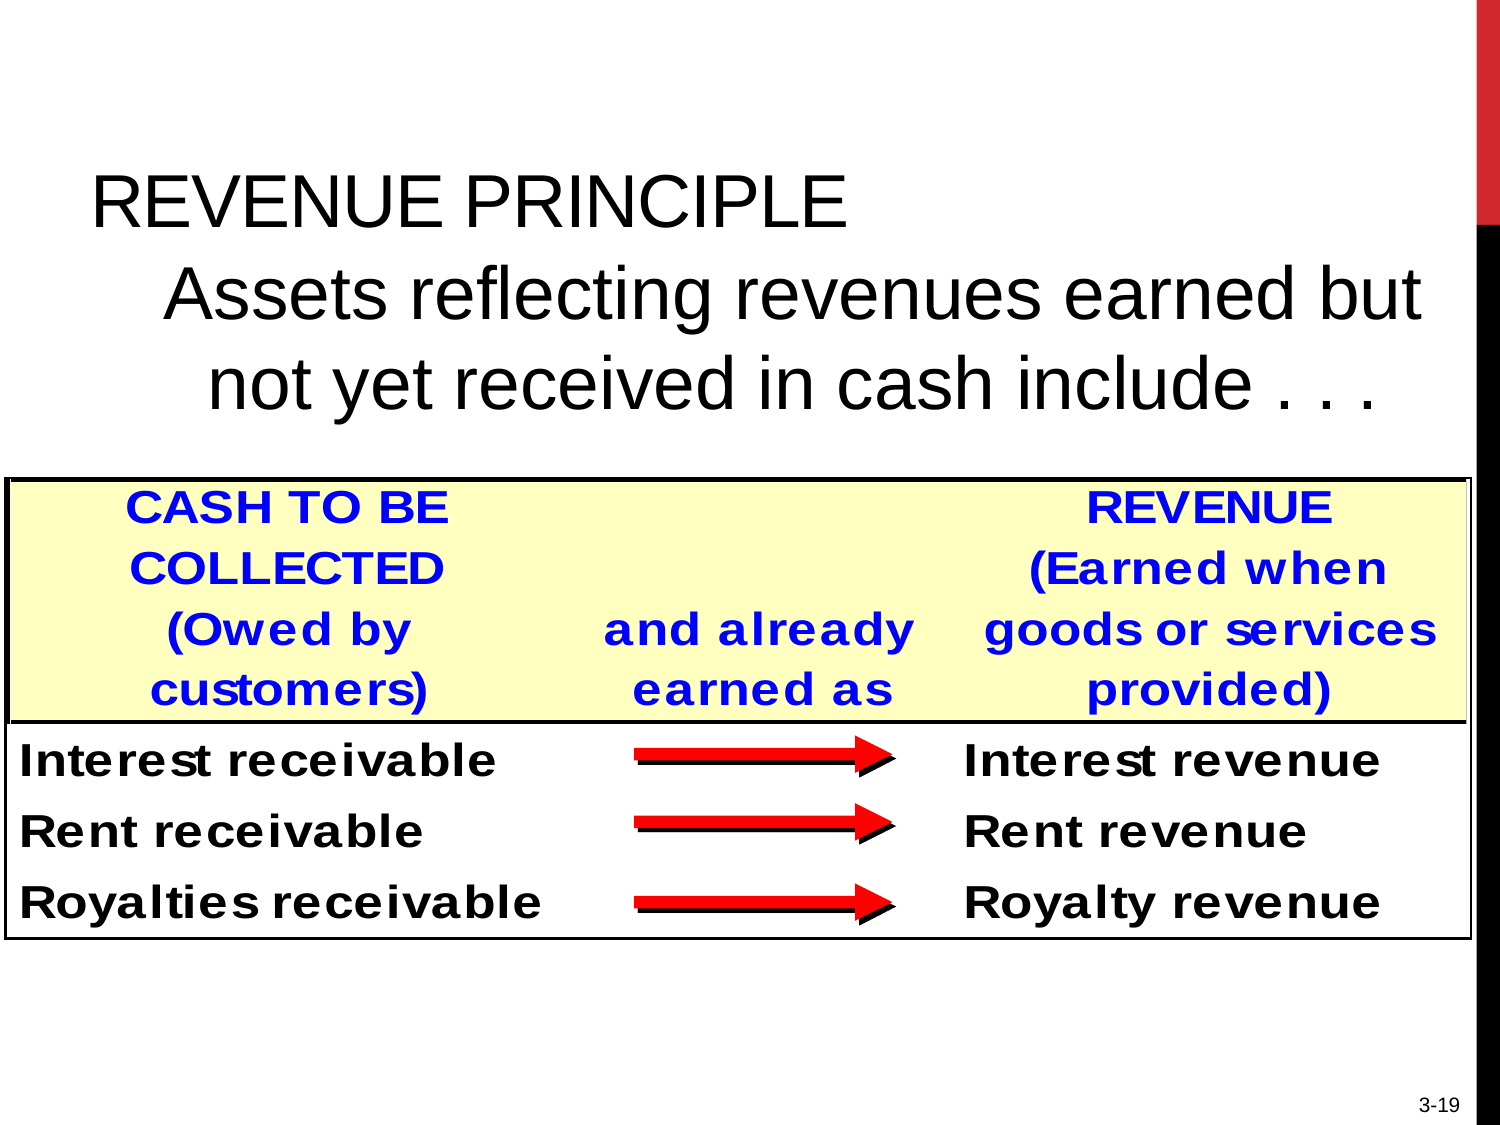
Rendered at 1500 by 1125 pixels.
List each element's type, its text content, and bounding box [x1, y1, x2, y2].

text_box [5, 478, 1471, 938]
title Revenue Principle [75, 24, 1450, 250]
text_box 3-19 [1275, 1084, 1475, 1125]
text_box Assets reflecting revenues earned but not yet received in cash include . . . [149, 237, 1438, 432]
